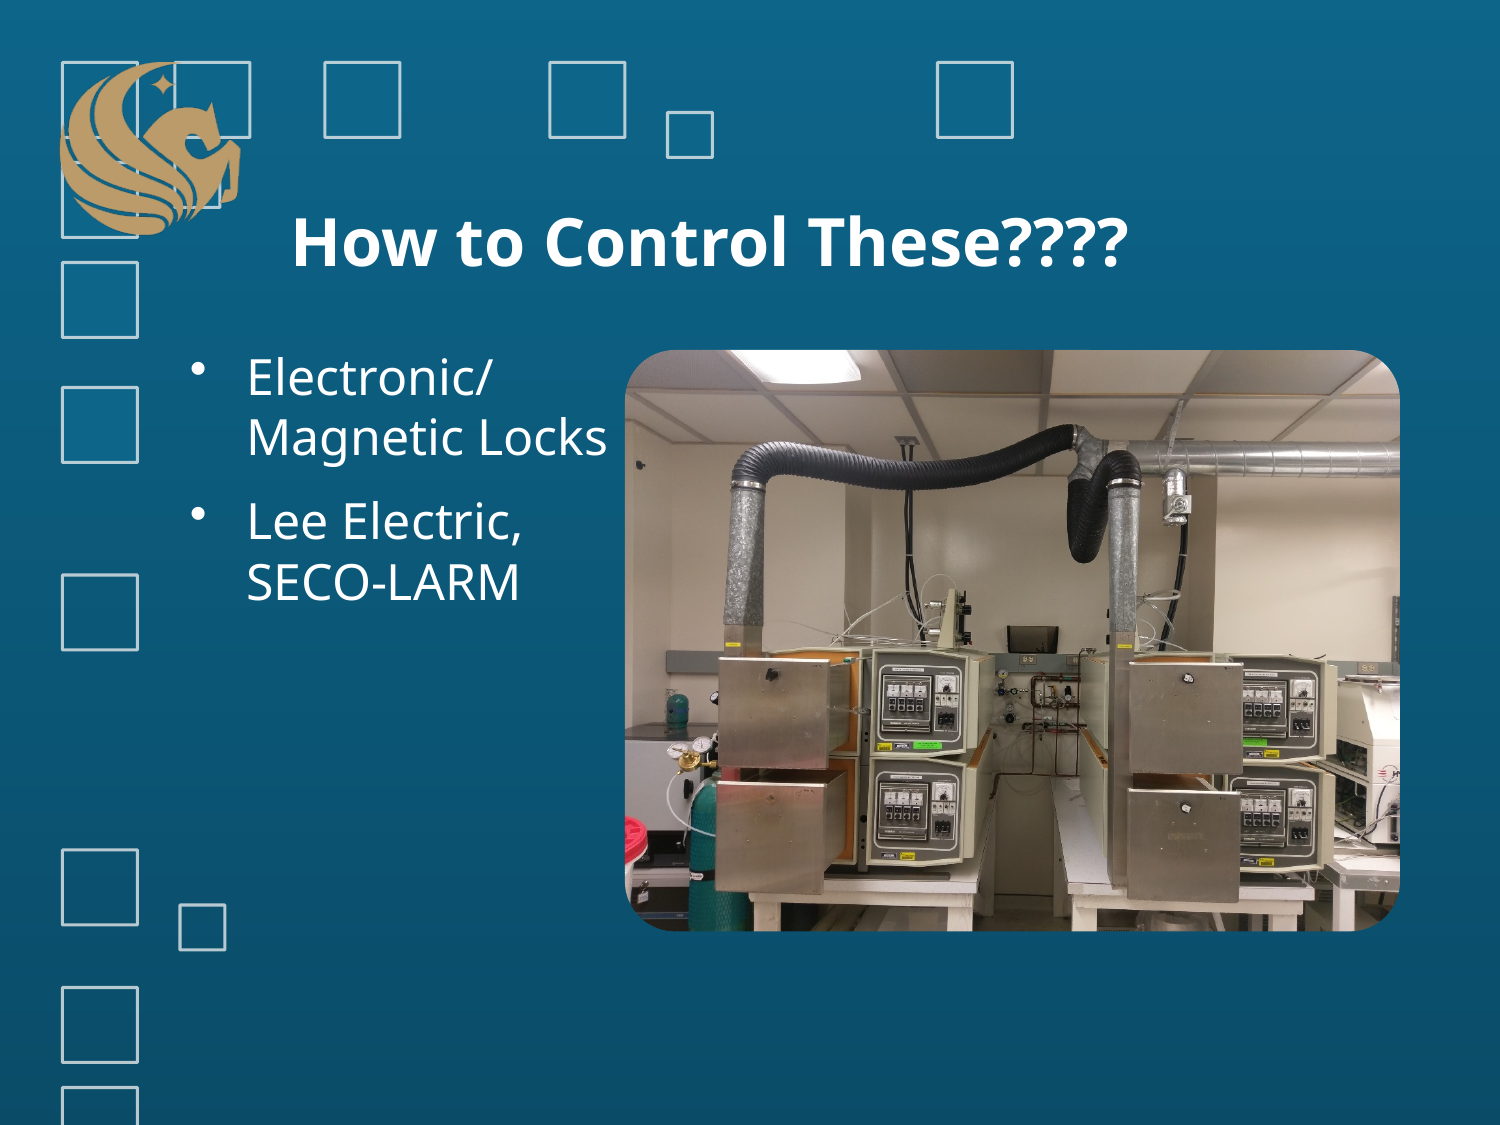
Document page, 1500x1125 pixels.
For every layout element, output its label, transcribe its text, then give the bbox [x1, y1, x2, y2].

picture [24, 62, 263, 251]
picture [624, 349, 1401, 932]
list Electronic/ Magnetic Locks Lee Electric, SECO-LARM [174, 337, 1213, 513]
title How to Control These???? [275, 149, 1363, 288]
